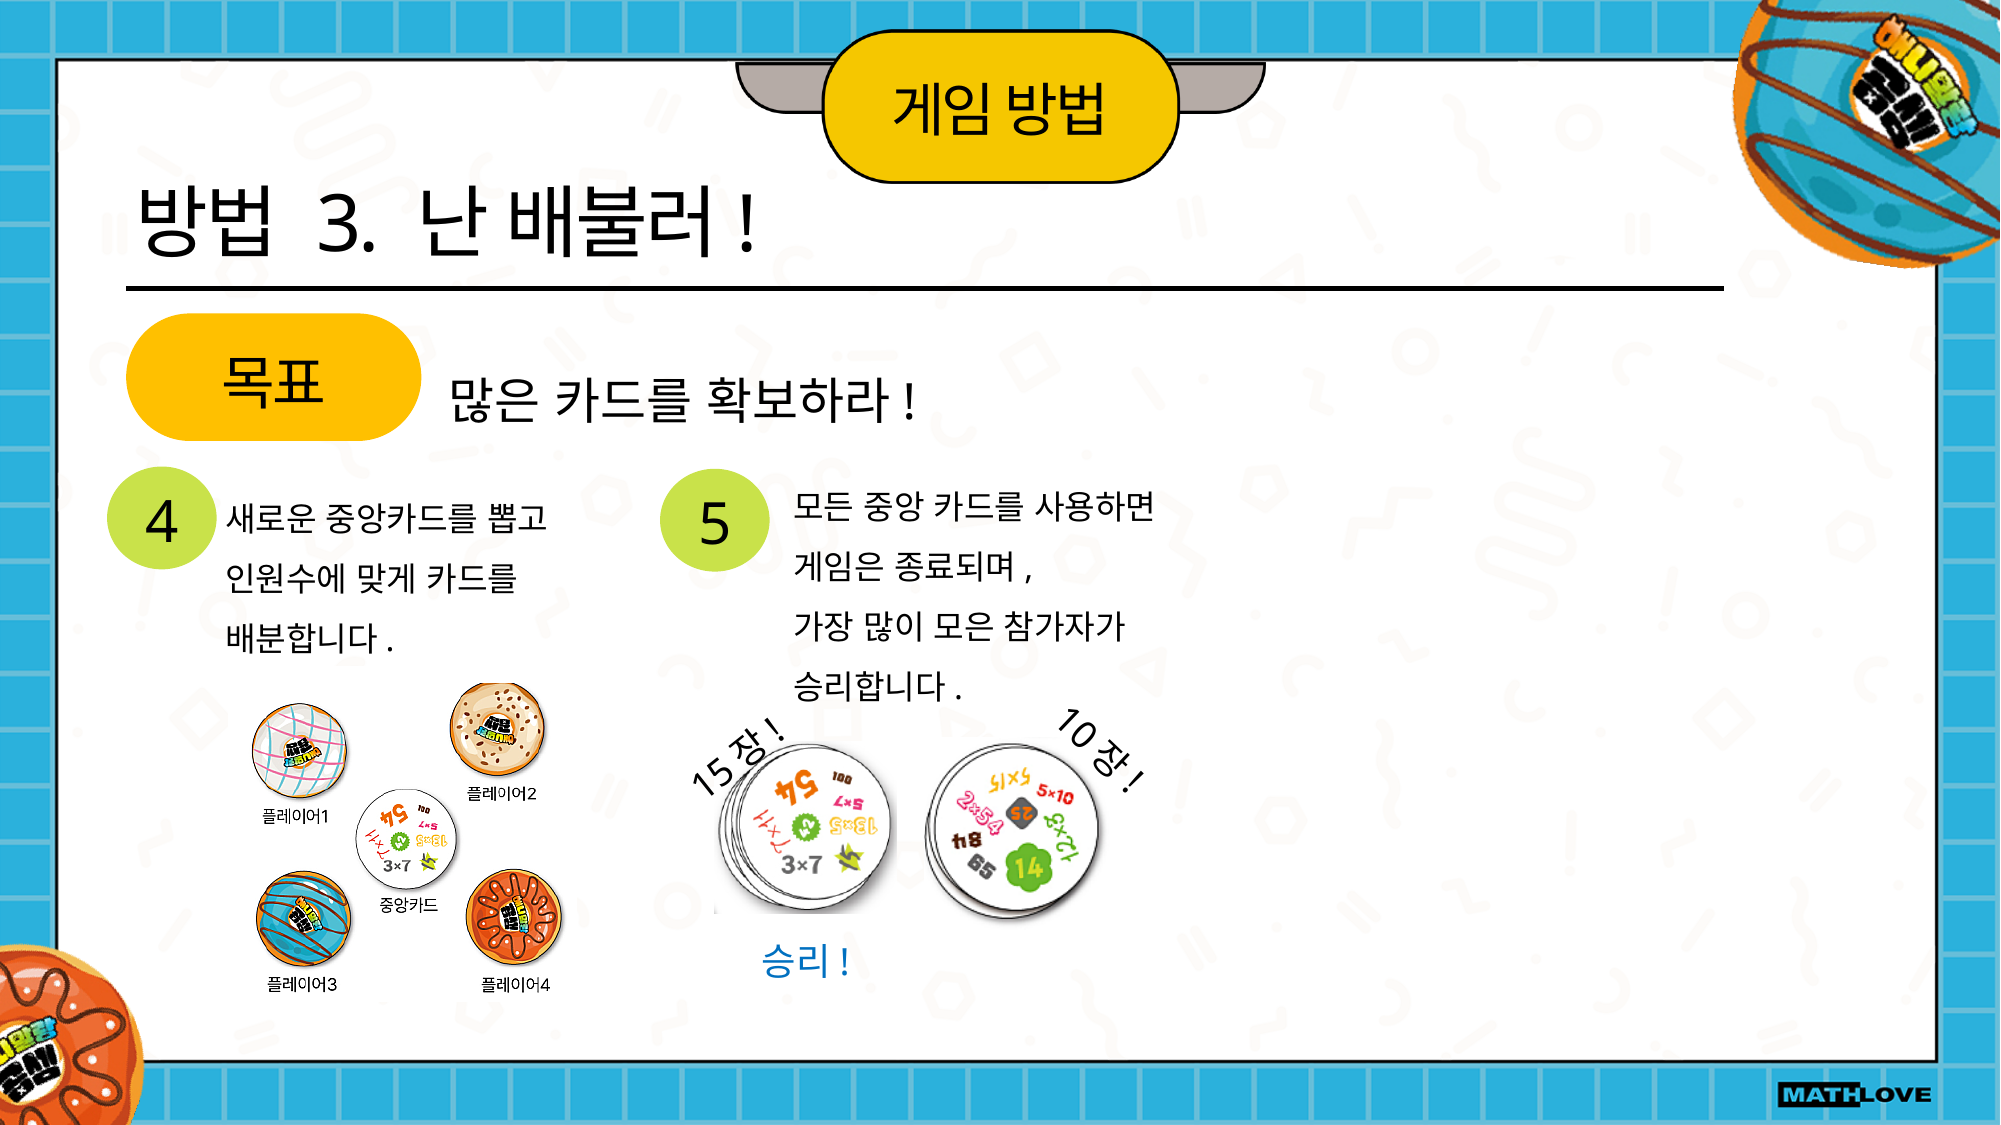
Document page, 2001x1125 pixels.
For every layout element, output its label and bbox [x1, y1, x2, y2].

text_box [0, 0, 2000, 1125]
